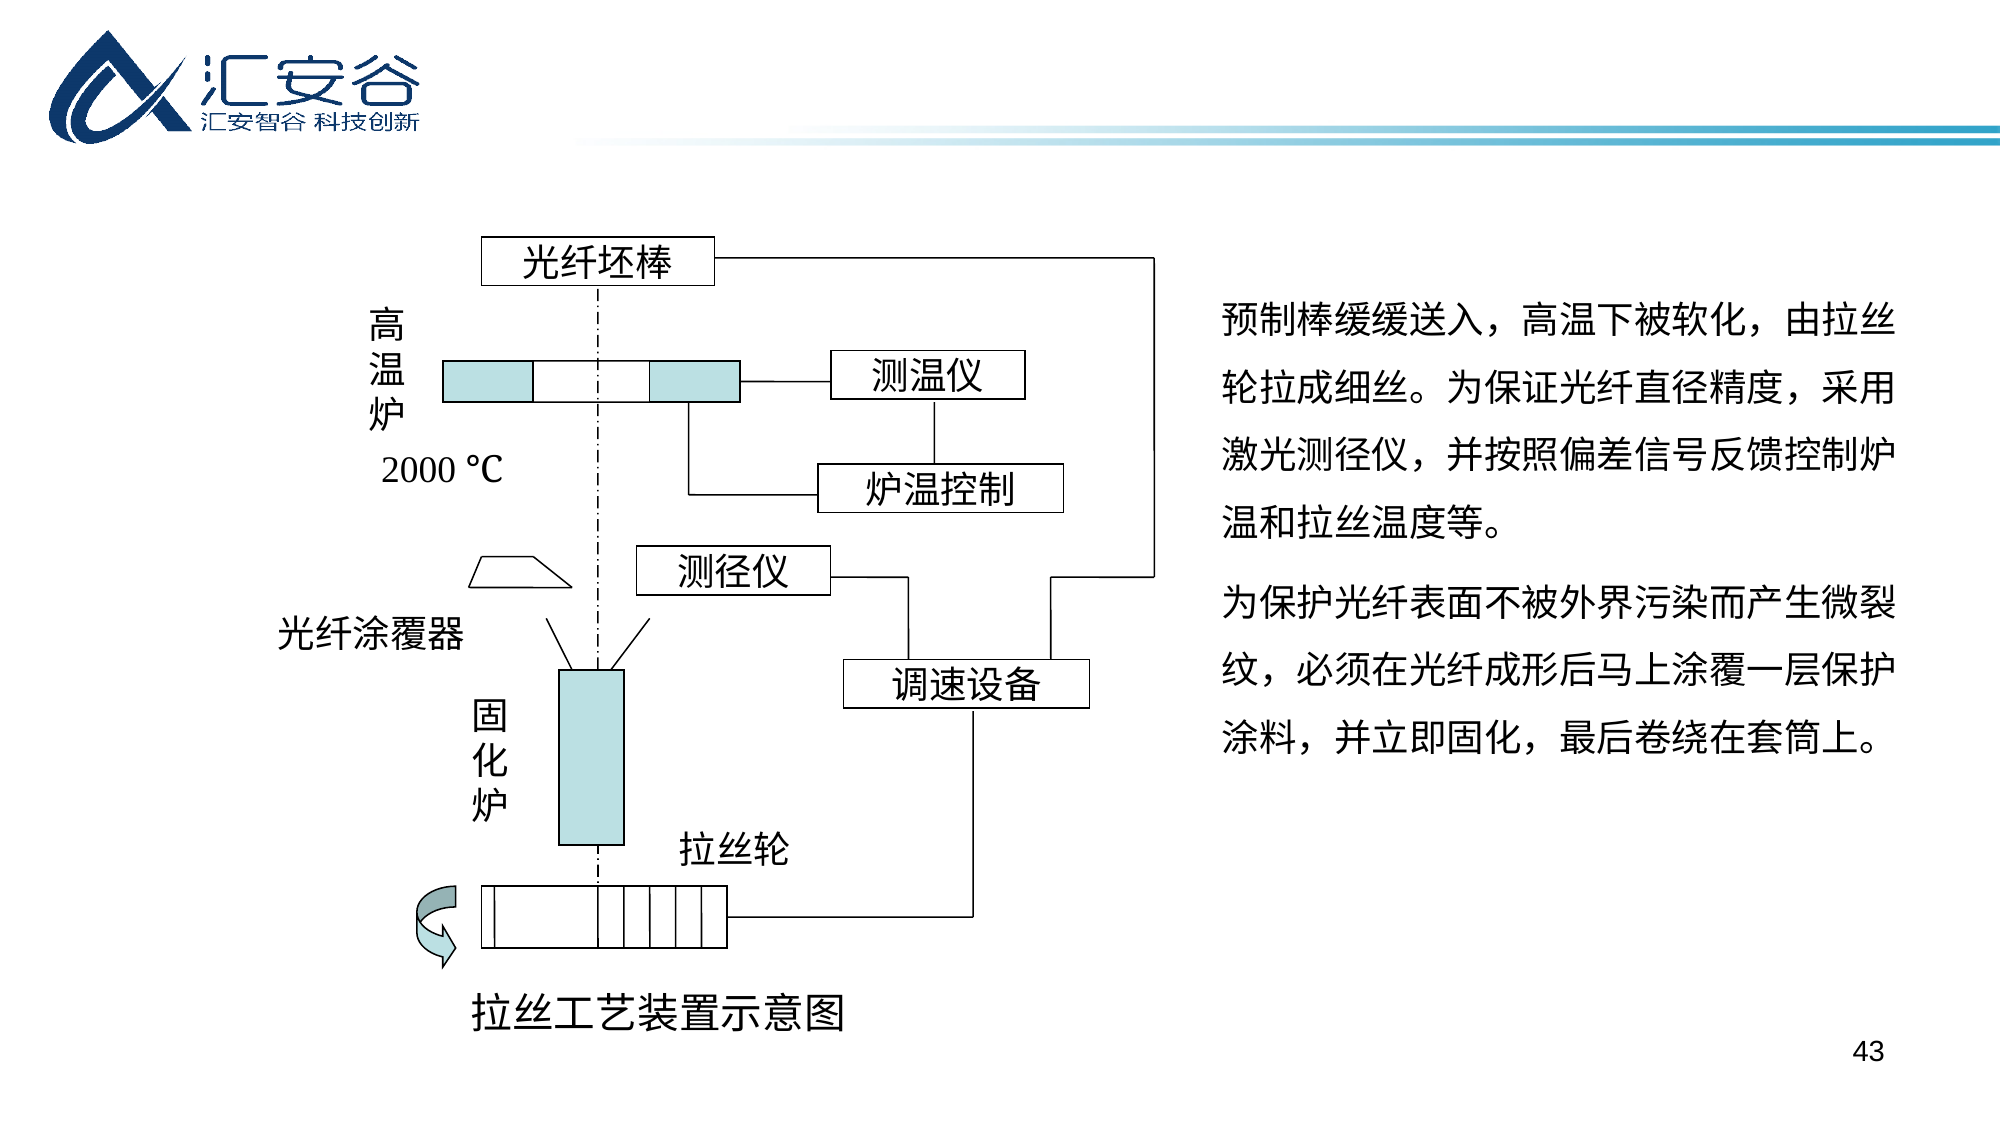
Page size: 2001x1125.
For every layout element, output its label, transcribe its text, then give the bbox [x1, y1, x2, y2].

picture [483, 111, 2000, 163]
text_box 预制棒缓缓送入，高温下被软化，由拉丝轮拉成细丝。为保证光纤直径精度，采用激光测径仪，并按照偏差信号反馈控制炉温和拉丝温度等。 为保护光纤表面不被外界污染而产生微裂纹，必须在光纤成形后马上涂覆一层保护涂料，并立即固化，最后卷绕在套筒上。 [1218, 271, 1919, 761]
picture [33, 12, 442, 163]
slide_number 43 [1433, 1024, 1901, 1103]
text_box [274, 236, 1155, 1045]
